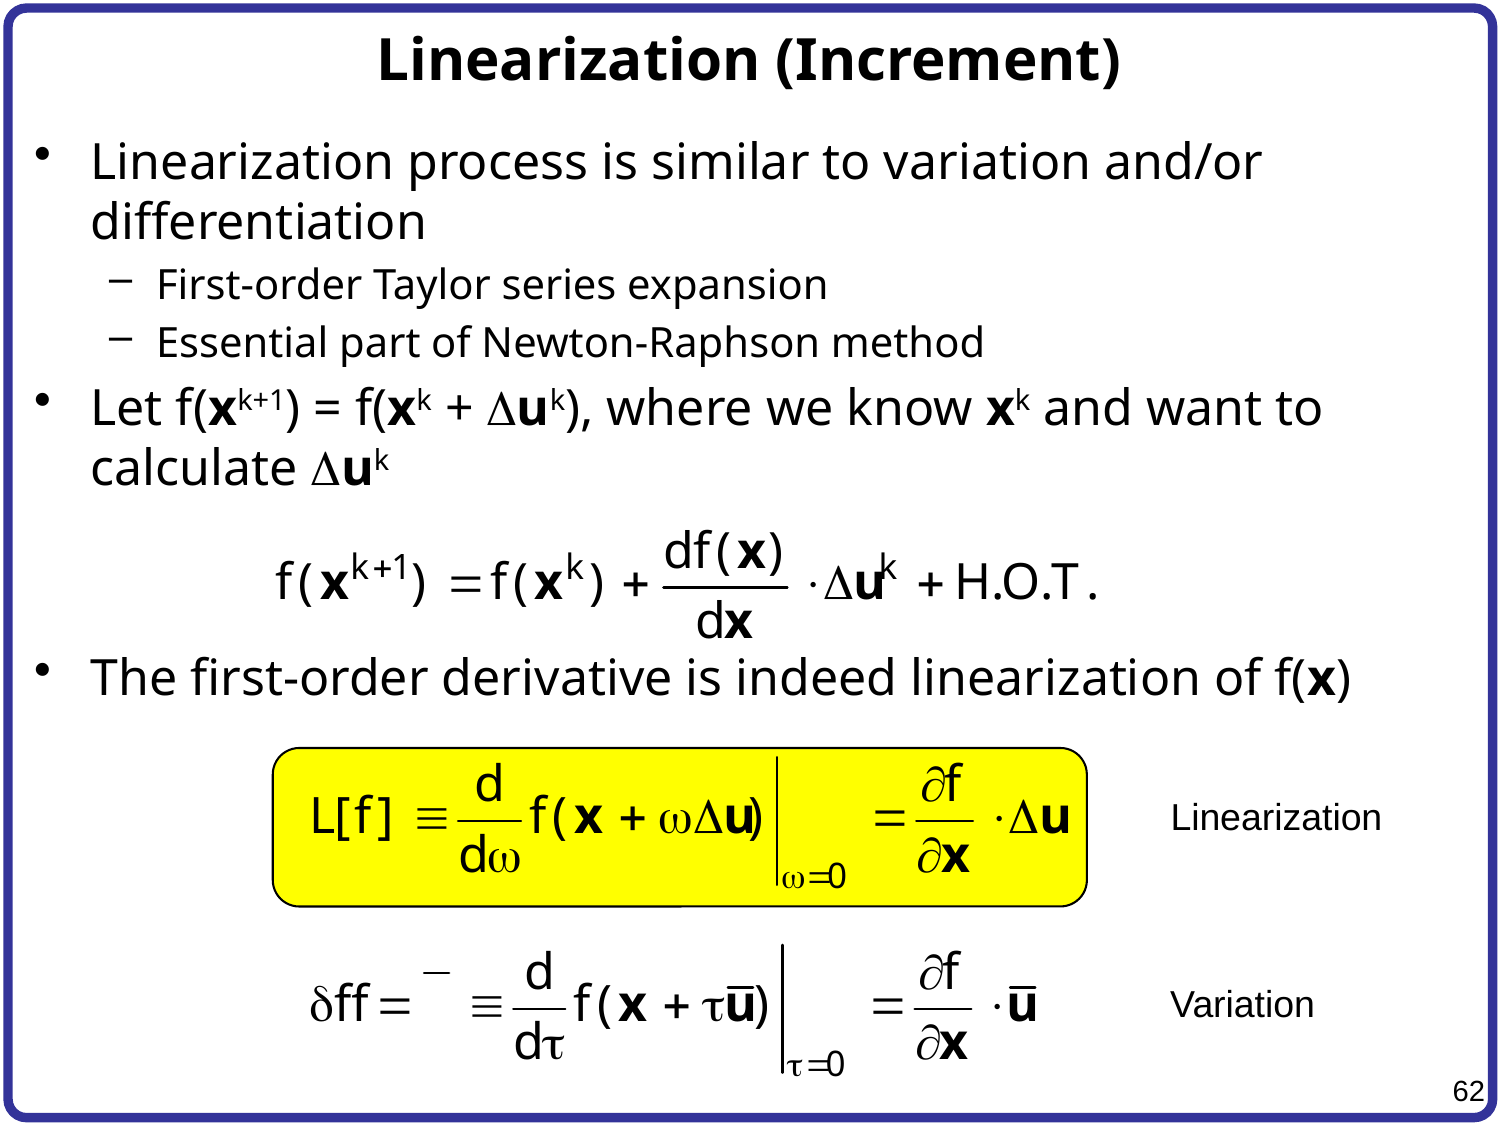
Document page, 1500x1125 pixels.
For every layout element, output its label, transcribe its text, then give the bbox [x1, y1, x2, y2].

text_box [306, 751, 1068, 895]
title Linearization (Increment) [6, 7, 1492, 106]
text_box Linearization [1155, 785, 1398, 846]
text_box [306, 939, 1041, 1083]
list Linearization process is similar to variation and/or differentiation First-order Taylor series expansion Essential part of Newton-Raphson method Let f(xk+1) = f(xk + Duk), where we know xk and want to calculate Duk The first-order derivative is indeed linearization of f(x) [18, 121, 1481, 1086]
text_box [272, 518, 1103, 644]
text_box Variation [1155, 972, 1330, 1033]
